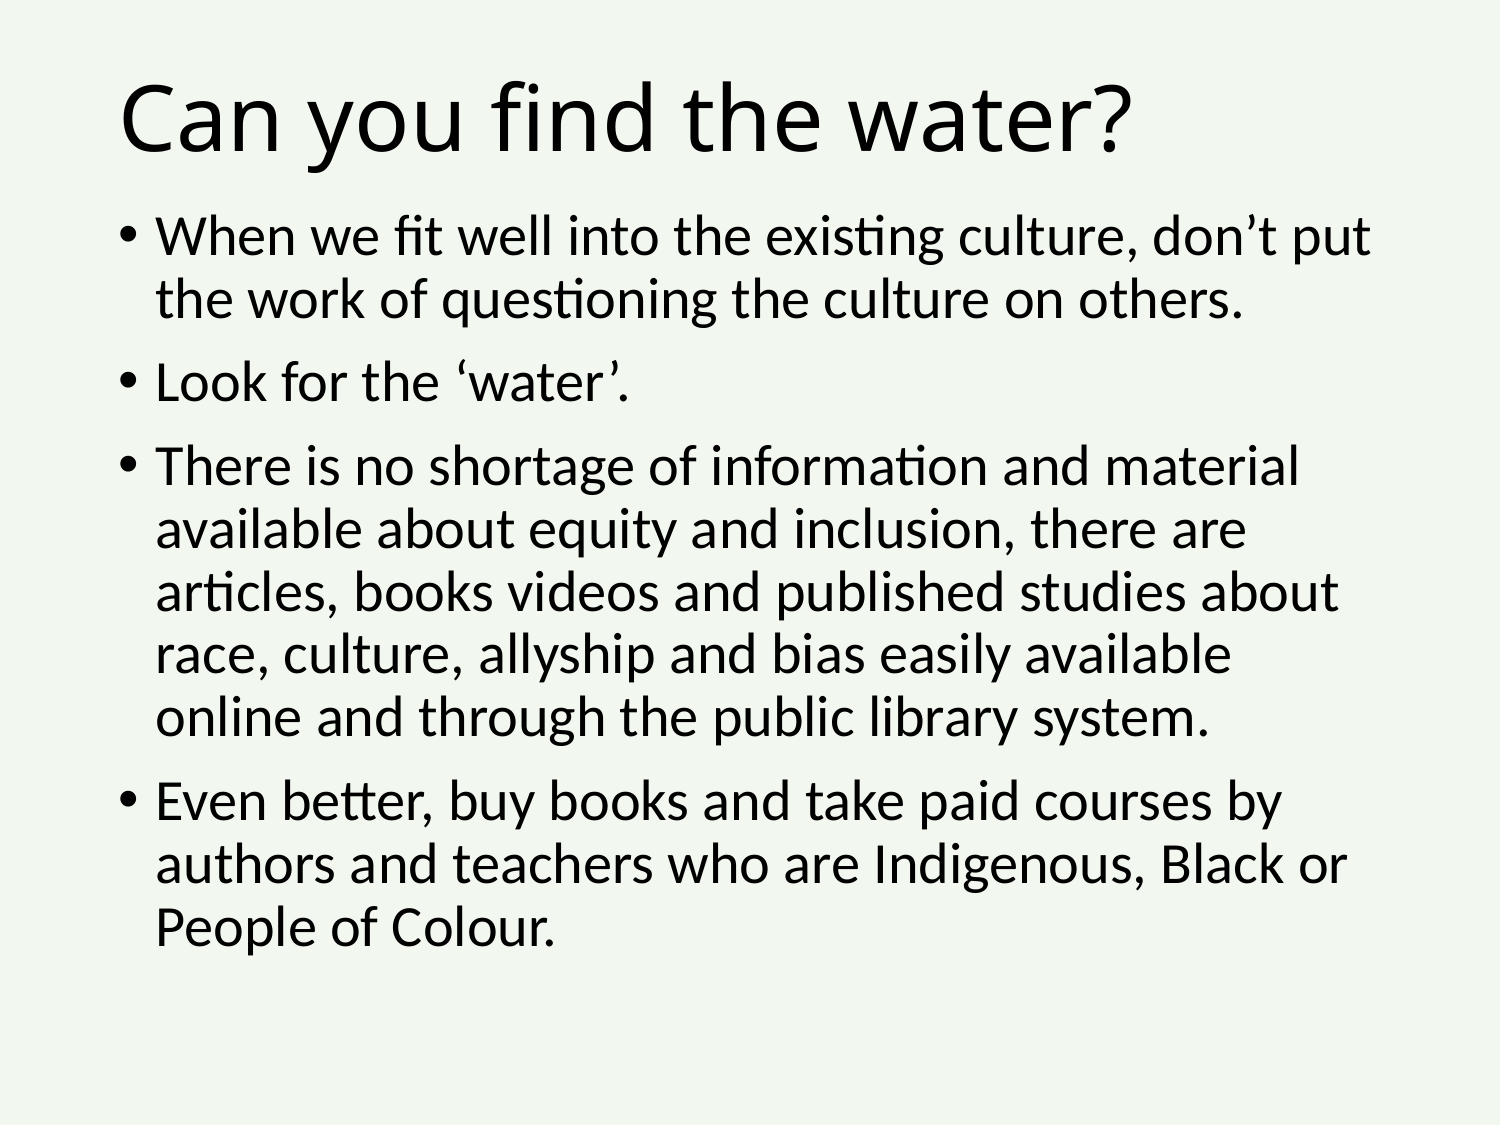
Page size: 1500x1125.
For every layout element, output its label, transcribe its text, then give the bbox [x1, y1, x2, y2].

list When we fit well into the existing culture, don’t put the work of questioning the culture on others. Look for the ‘water’. There is no shortage of information and material available about equity and inclusion, there are articles, books videos and published studies about race, culture, allyship and bias easily available online and through the public library system. Even better, buy books and take paid courses by authors and teachers who are Indigenous, Black or People of Colour. [103, 197, 1397, 1030]
title Can you find the water? [103, 59, 1397, 185]
